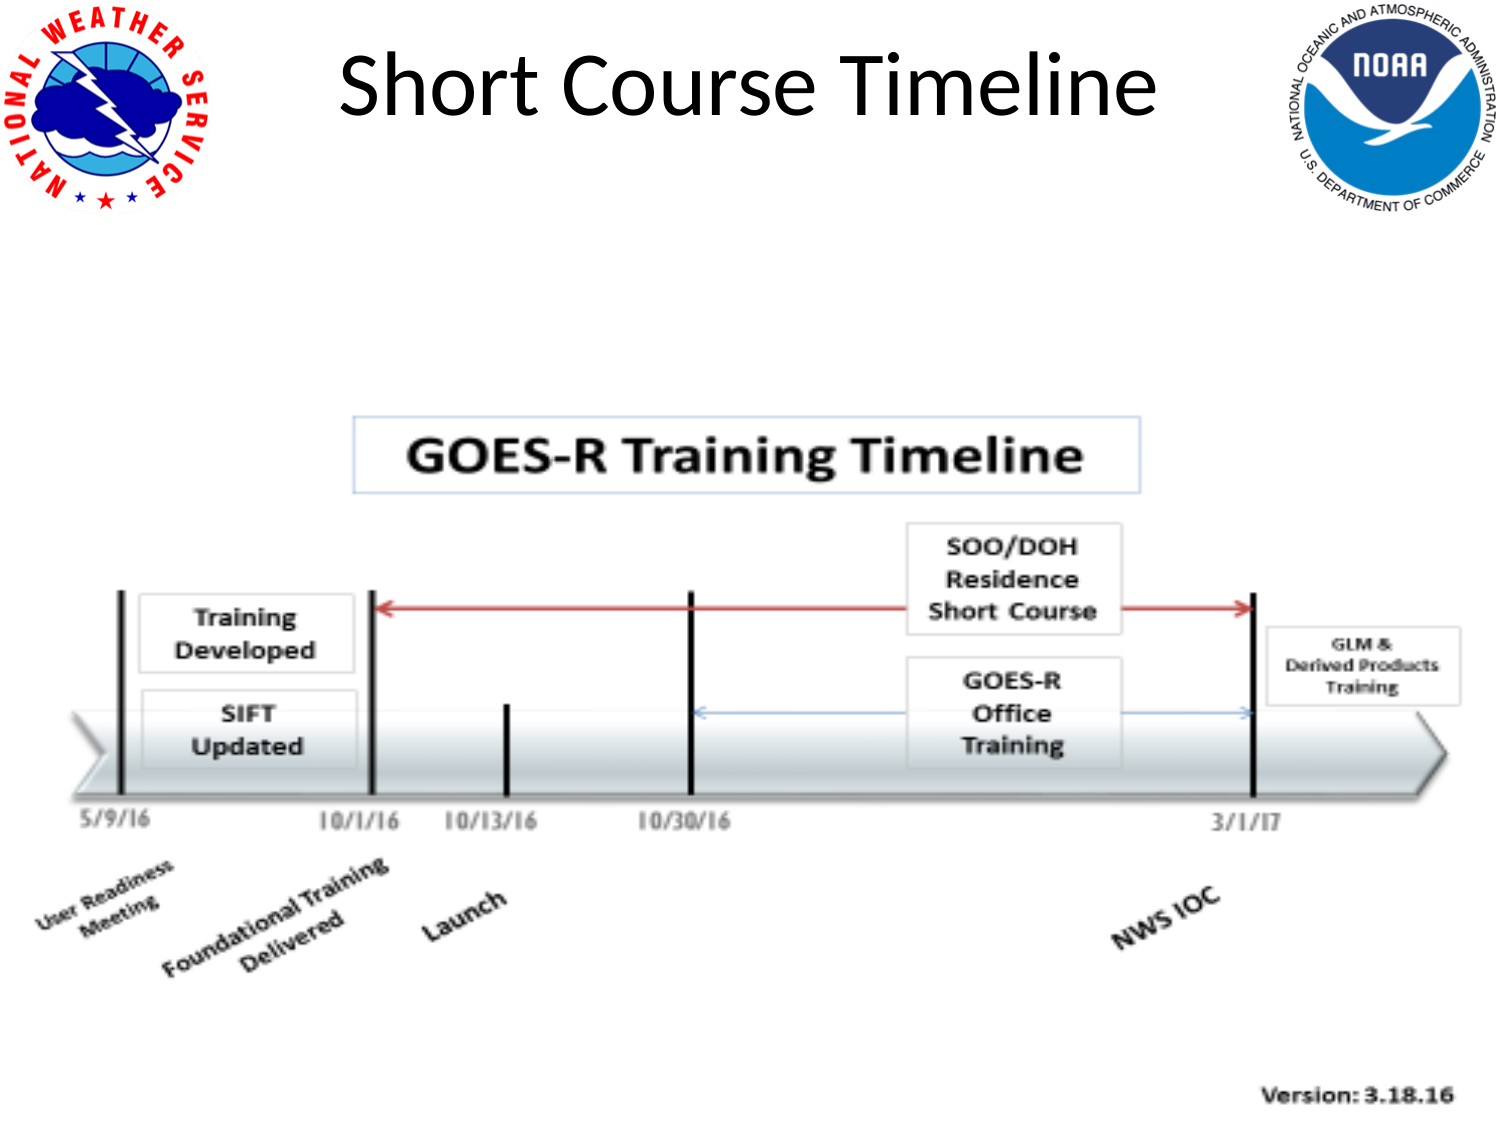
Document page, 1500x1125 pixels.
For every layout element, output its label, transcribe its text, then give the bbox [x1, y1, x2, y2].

picture [0, 1, 1500, 1125]
title Short Course Timeline [213, 0, 1285, 158]
